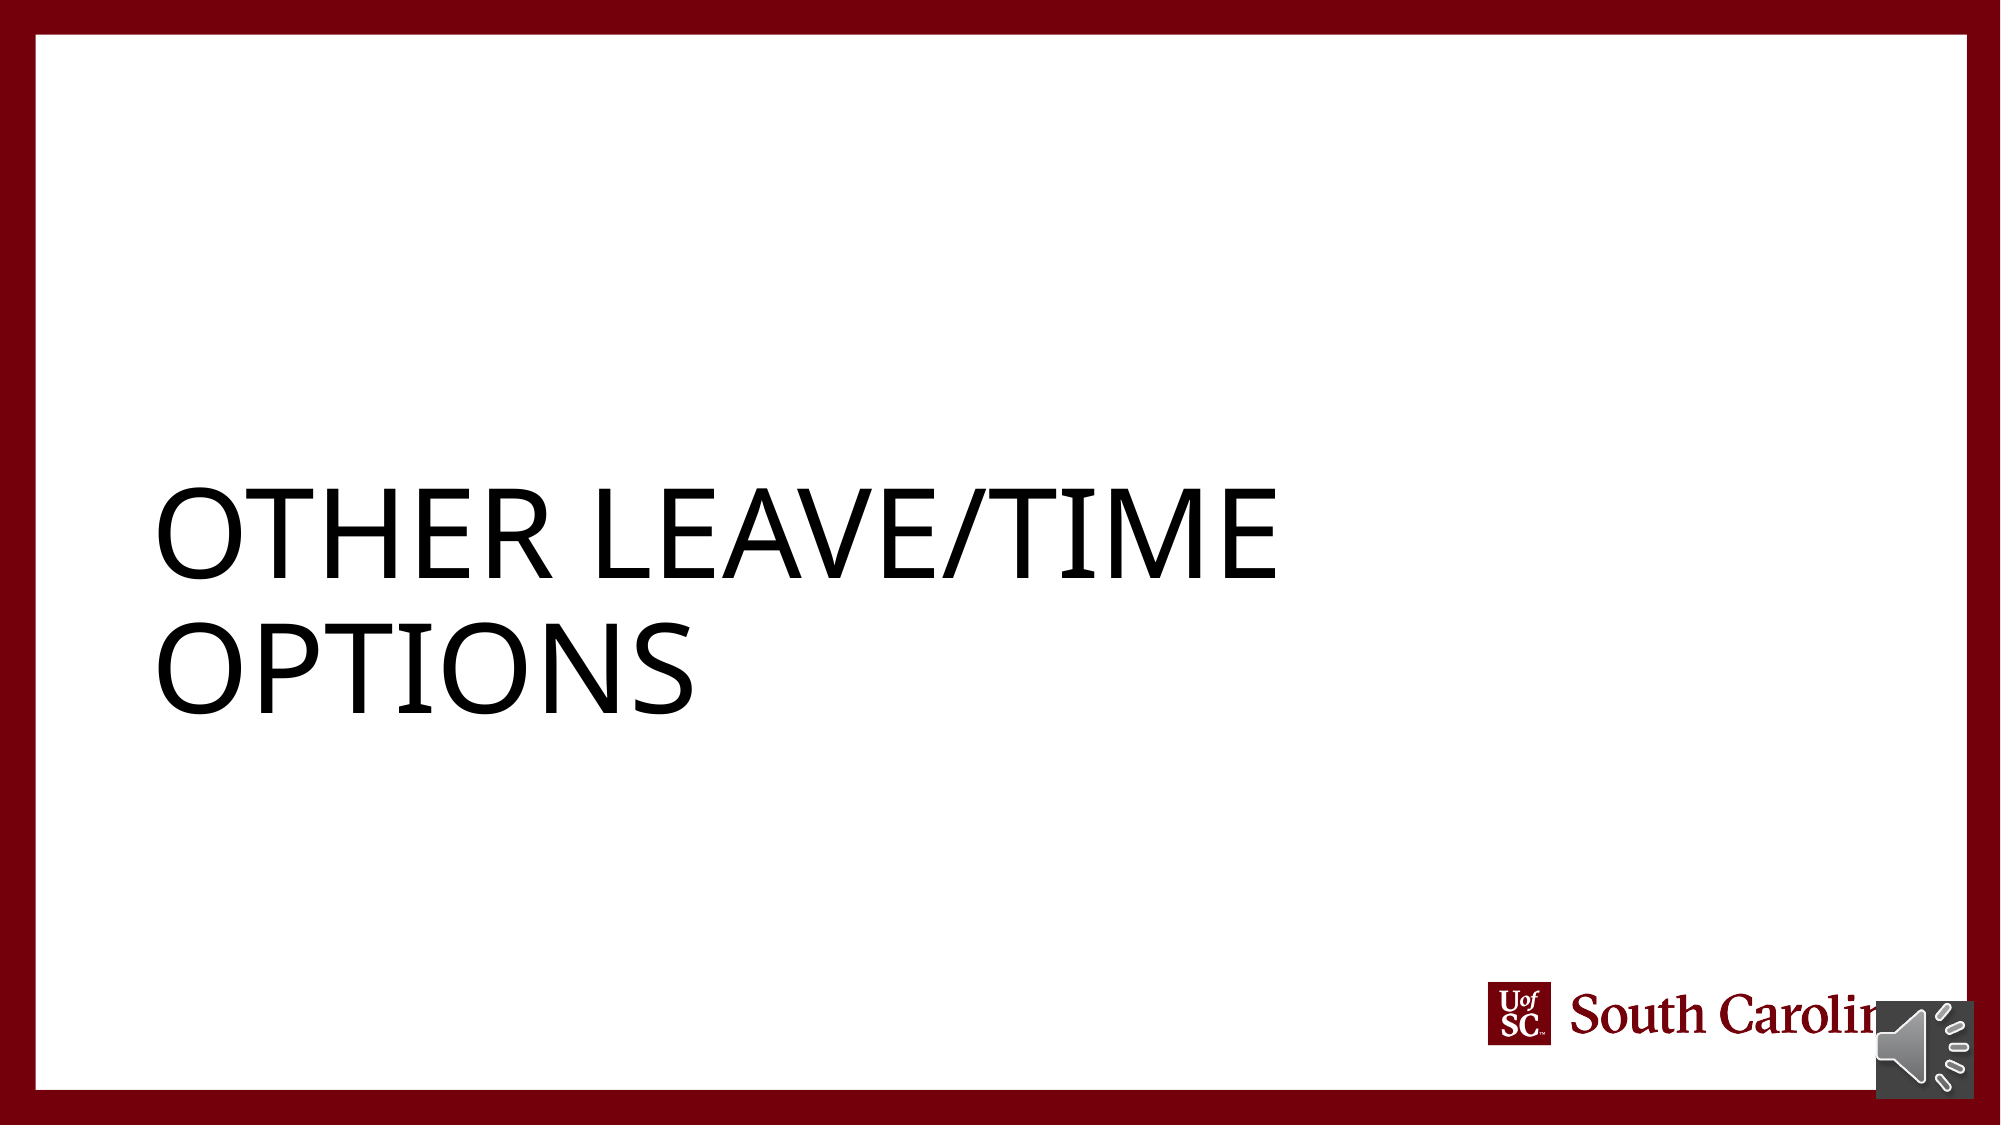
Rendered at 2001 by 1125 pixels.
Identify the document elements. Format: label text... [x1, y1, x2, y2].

picture [0, 0, 2001, 1125]
title Other Leave/Time Options [136, 280, 1862, 749]
